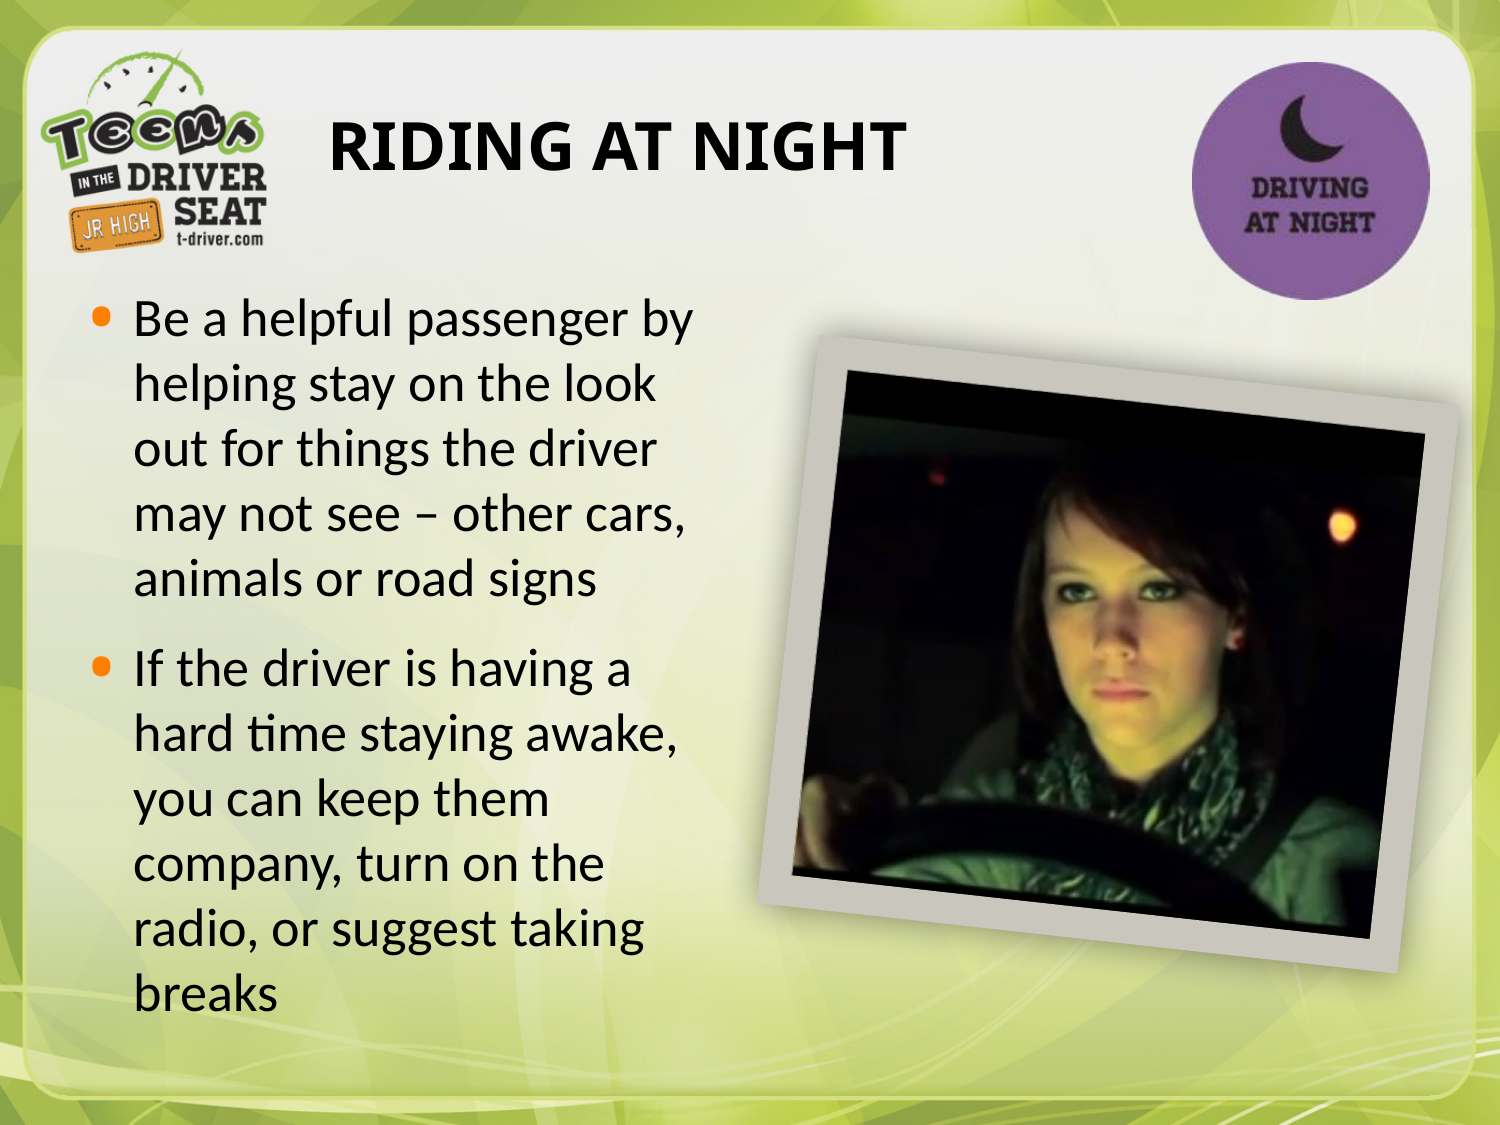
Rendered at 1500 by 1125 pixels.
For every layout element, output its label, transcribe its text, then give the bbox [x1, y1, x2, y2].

title RIDING AT NIGHT [312, 62, 1190, 226]
list Be a helpful passenger by helping stay on the look out for things the driver may not see – other cars, animals or road signs If the driver is having a hard time staying awake, you can keep them company, turn on the radio, or suggest taking breaks [62, 274, 718, 1076]
picture [0, 0, 1500, 1125]
